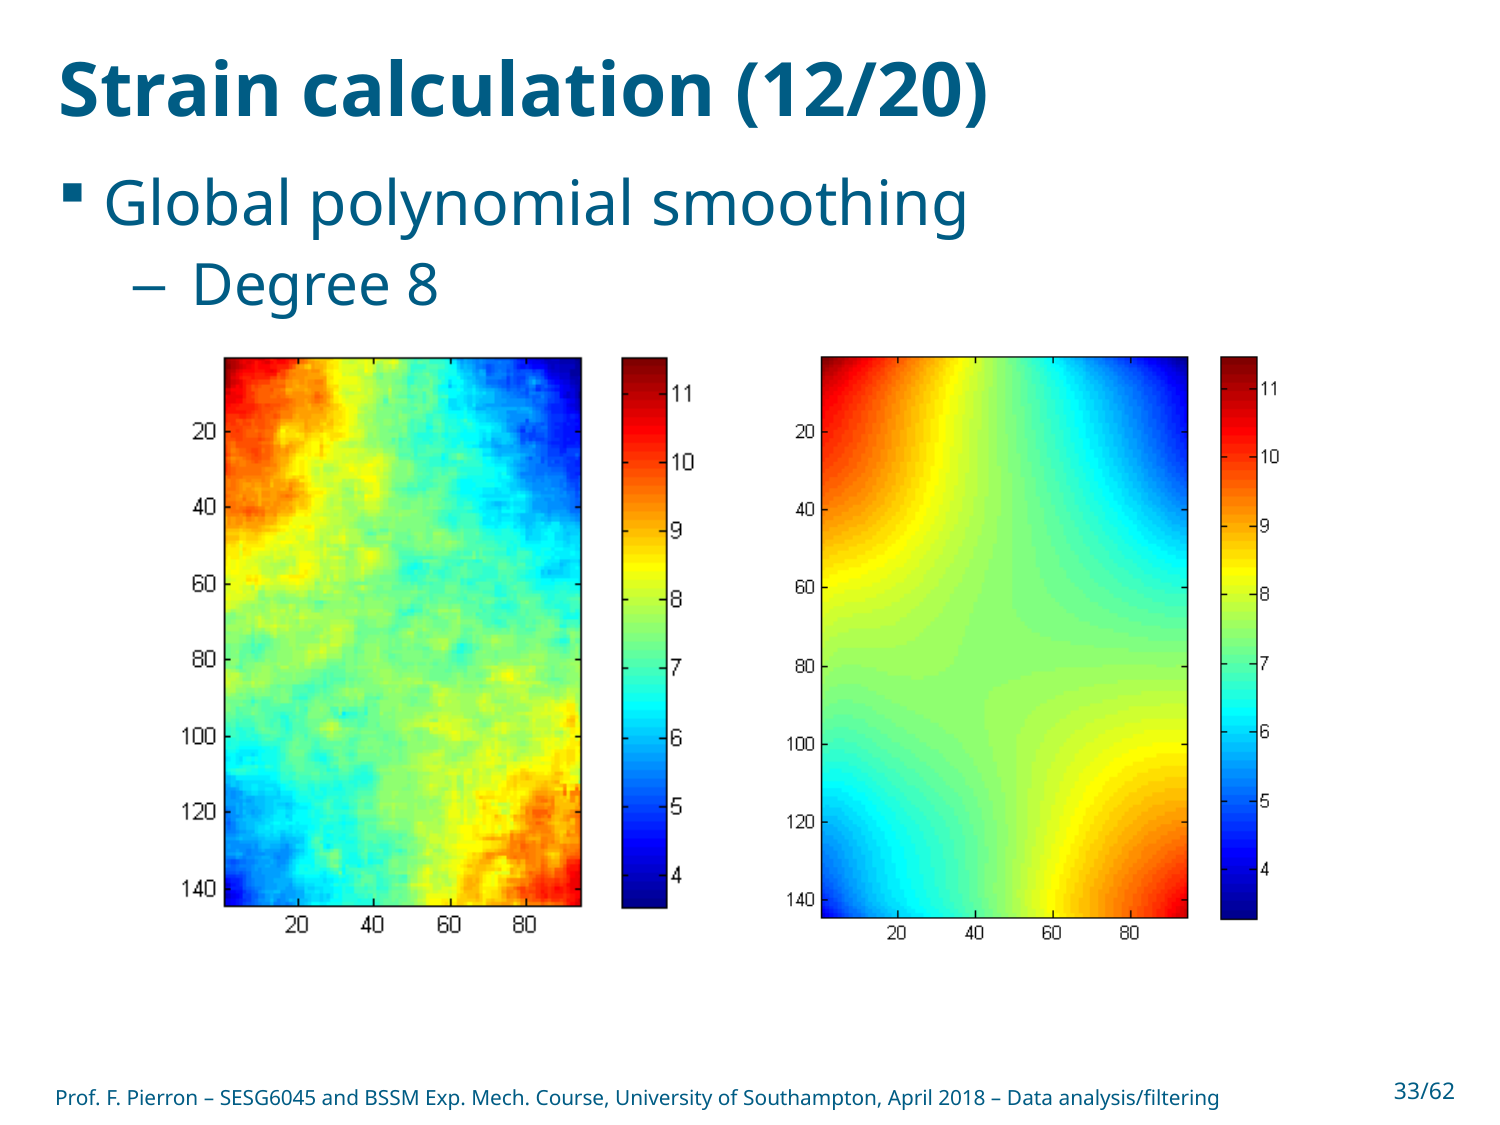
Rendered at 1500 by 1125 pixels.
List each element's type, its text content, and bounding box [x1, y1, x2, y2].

picture [785, 337, 1288, 948]
list Global polynomial smoothing Degree 8 [58, 162, 1455, 1062]
title Strain calculation (12/20) [58, 0, 1454, 132]
picture [170, 337, 704, 952]
footer Prof. F. Pierron – SESG6045 and BSSM Exp. Mech. Course, University of Southampton, April 2018 – Data analysis/filtering [55, 1074, 1314, 1110]
slide_number 33/62 [1328, 1077, 1456, 1108]
